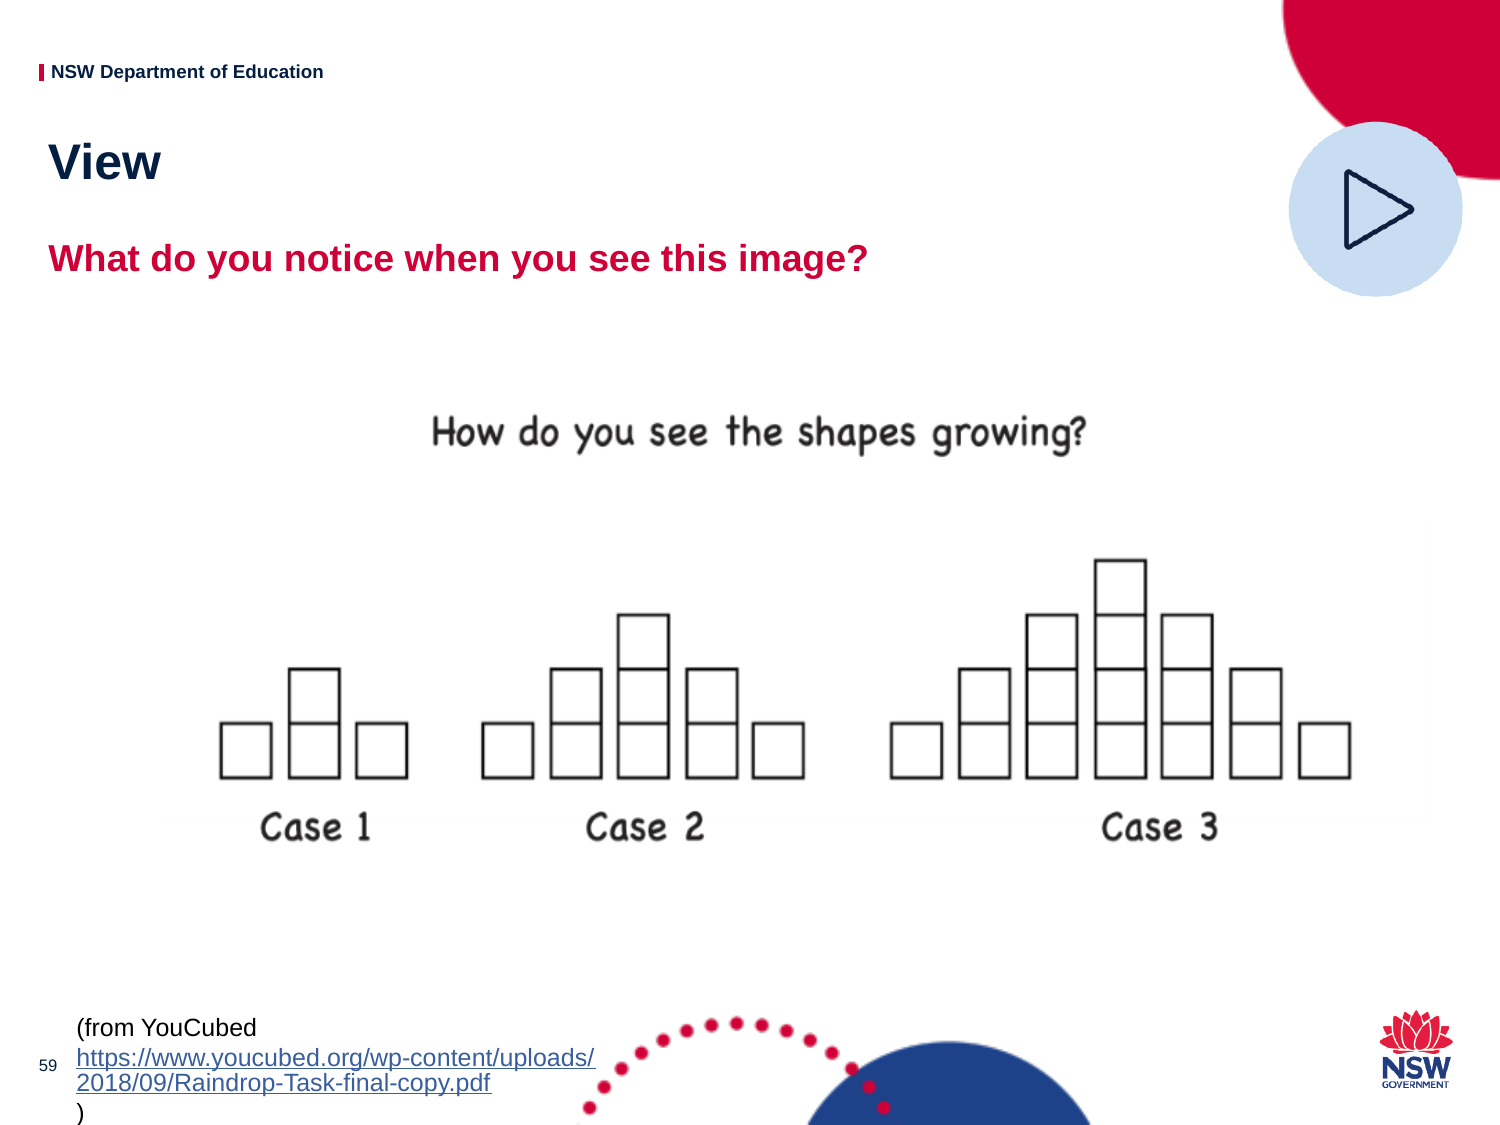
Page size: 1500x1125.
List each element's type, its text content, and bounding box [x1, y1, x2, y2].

picture [0, 0, 1500, 1125]
footer 59 [38, 1015, 61, 1076]
title View [47, 122, 1288, 205]
text_box (from YouCubed https://www.youcubed.org/wp-content/uploads/2018/09/Raindrop-Task-final-copy.pdf) [61, 1003, 619, 1109]
list What do you notice when you see this image? [48, 204, 1288, 274]
